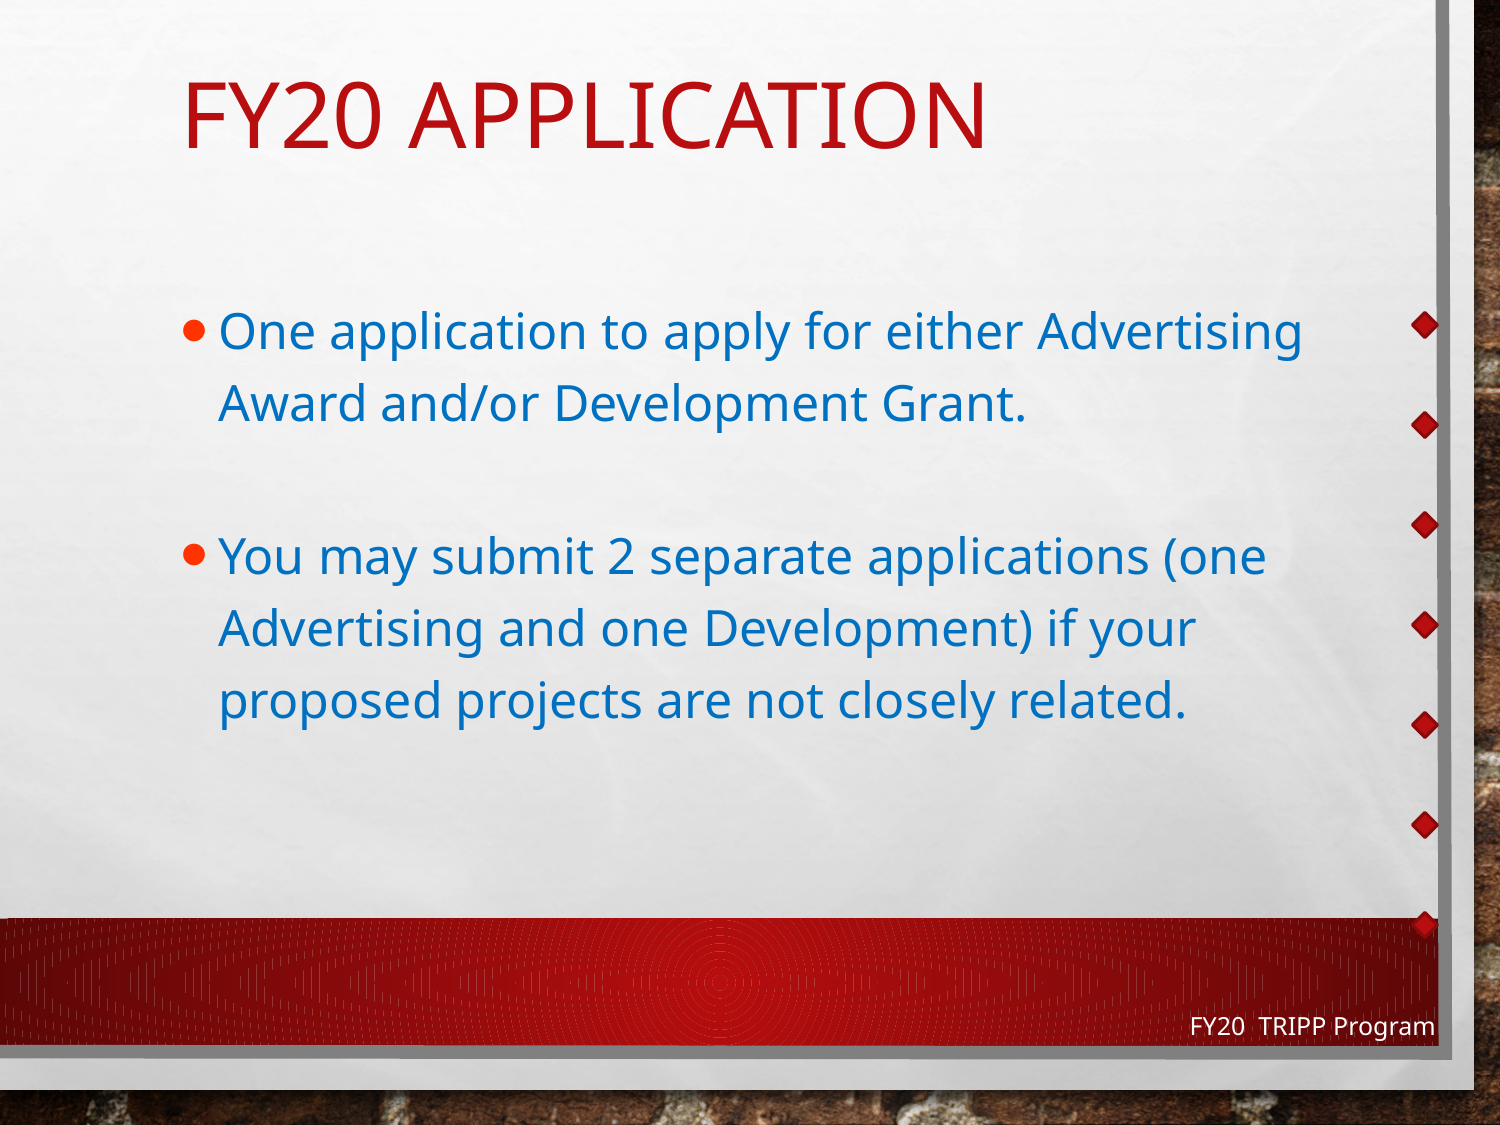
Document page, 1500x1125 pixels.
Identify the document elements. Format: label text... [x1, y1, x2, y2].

list One application to apply for either Advertising Award and/or Development Grant. You may submit 2 separate applications (one Advertising and one Development) if your proposed projects are not closely related. [165, 146, 1404, 942]
picture [0, 0, 1500, 1125]
title FY20 Application [165, 24, 1266, 146]
